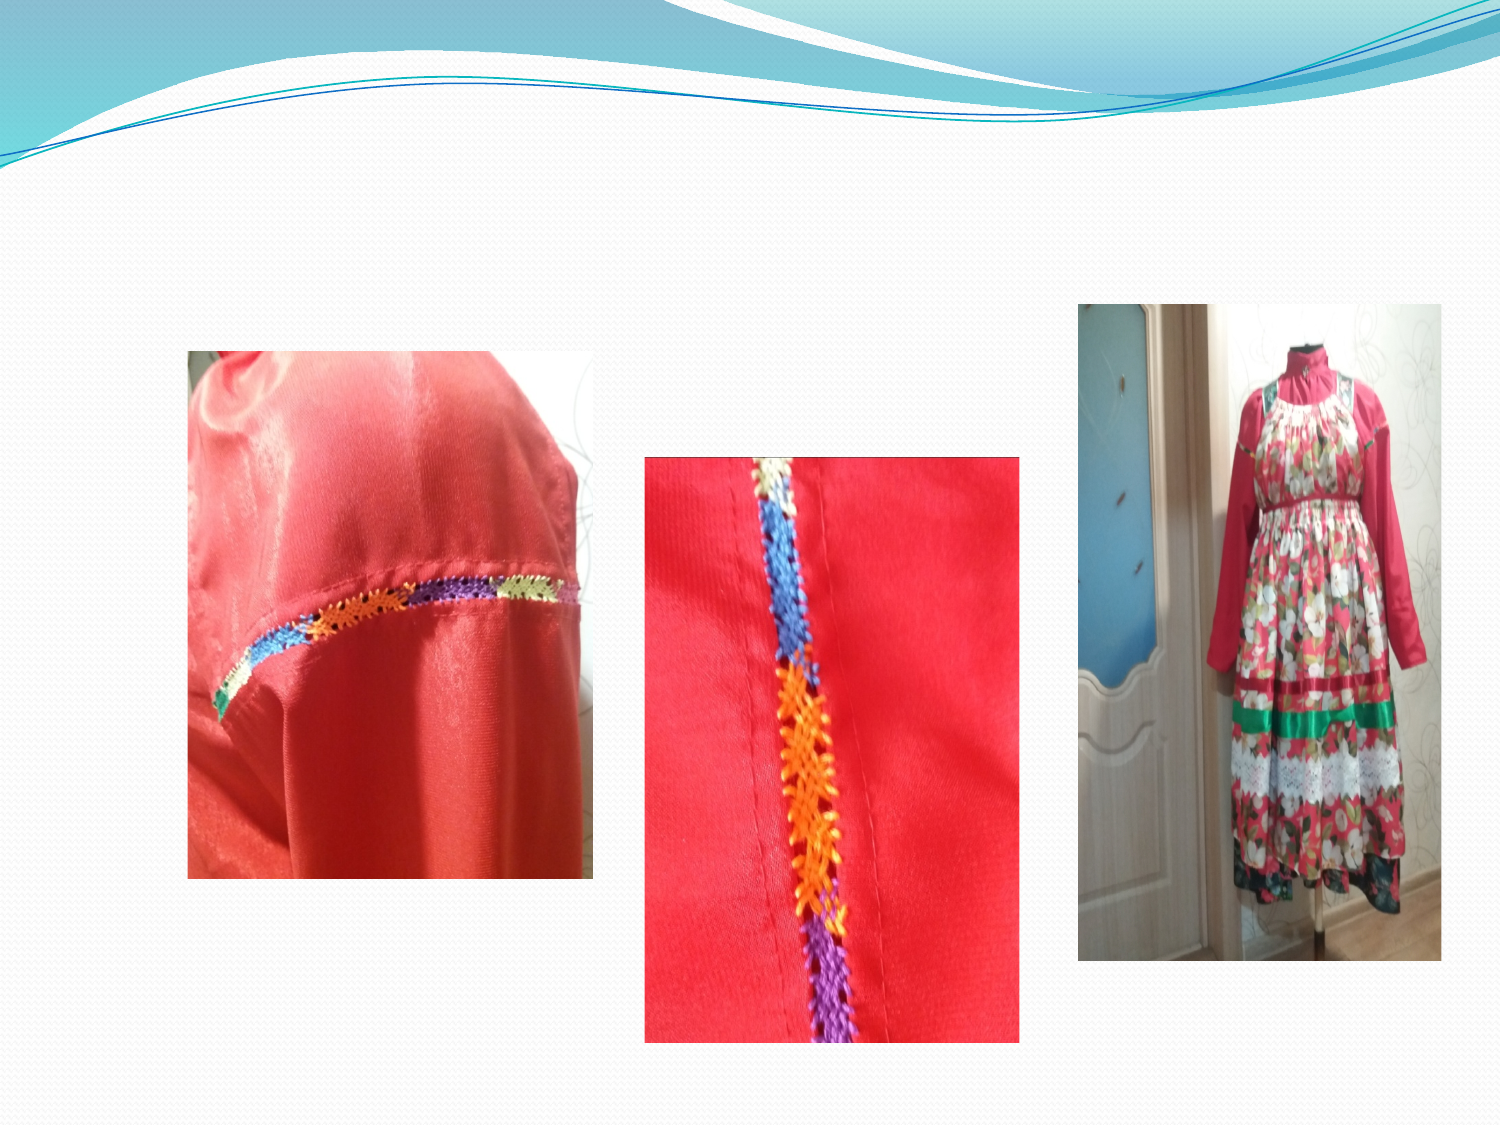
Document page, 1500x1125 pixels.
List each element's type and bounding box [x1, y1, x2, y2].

picture [644, 456, 1020, 1044]
picture [1077, 304, 1442, 962]
list [187, 351, 598, 880]
